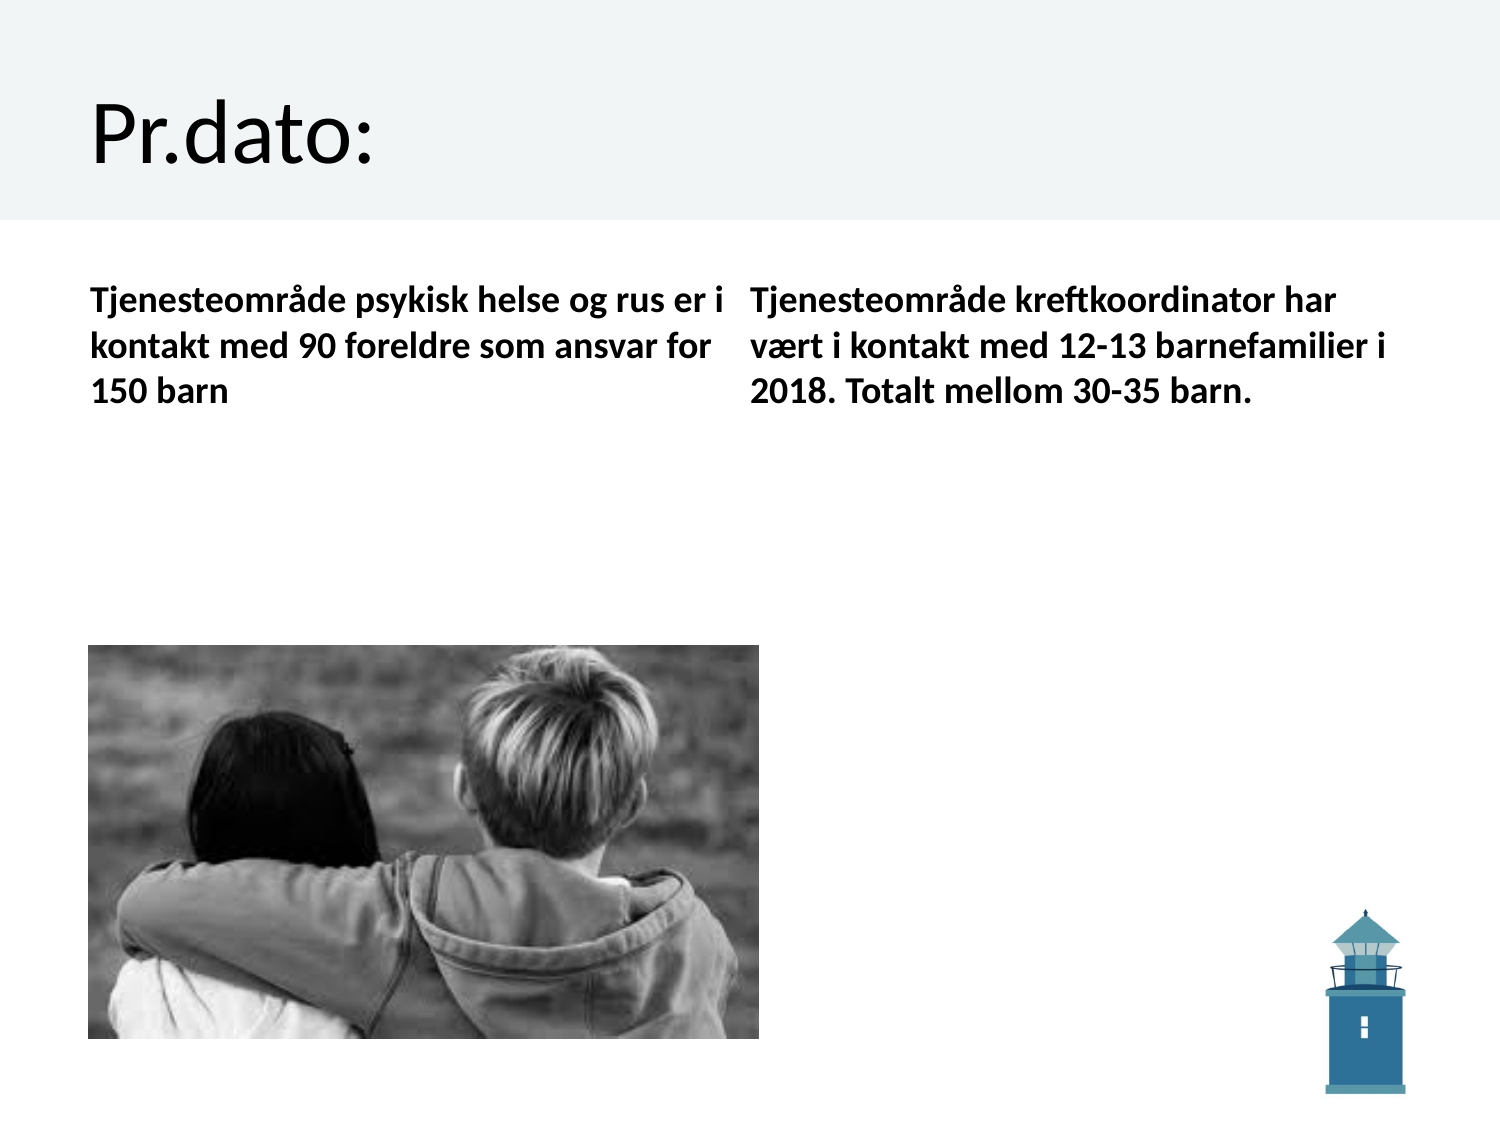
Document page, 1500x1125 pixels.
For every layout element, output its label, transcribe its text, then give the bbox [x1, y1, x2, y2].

list Tjenesteområde psykisk helse og rus er i kontakt med 90 foreldre som ansvar for 150 barn Tjenesteområde kreftkoordinator har vært i kontakt med 12-13 barnefamilier i 2018. Totalt mellom 30-35 barn. [75, 267, 1425, 527]
picture [88, 644, 759, 1039]
title Pr.dato: [75, 45, 1425, 209]
picture [1222, 904, 1500, 1102]
